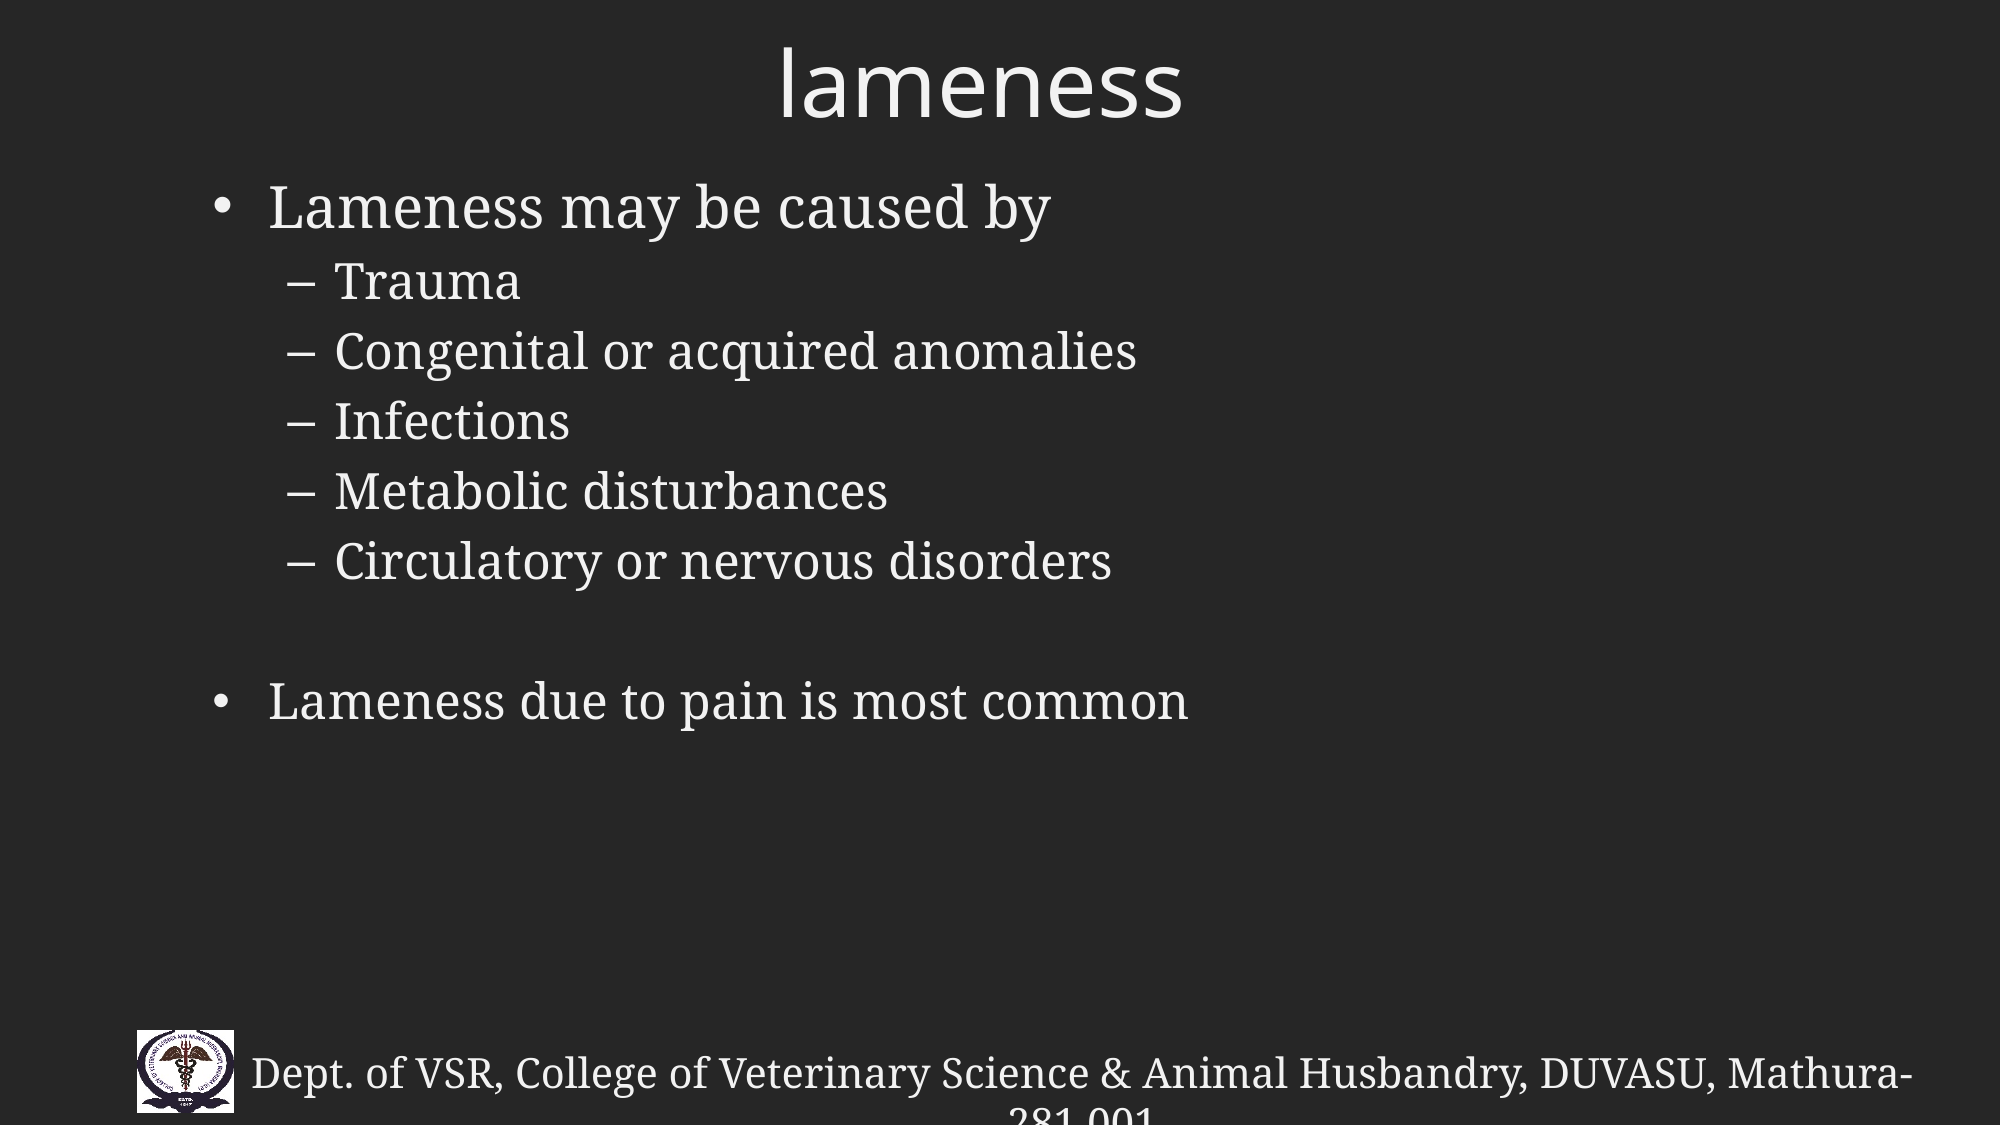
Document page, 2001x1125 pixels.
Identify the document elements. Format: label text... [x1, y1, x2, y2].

list Lameness may be caused by Trauma Congenital or acquired anomalies Infections Metabolic disturbances Circulatory or nervous disorders Lameness due to pain is most common [197, 163, 1823, 1016]
picture [137, 1029, 235, 1113]
text_box lameness [0, 0, 1963, 163]
text_box Dept. of VSR, College of Veterinary Science & Animal Husbandry, DUVASU, Mathura- 281 001 [232, 1039, 1933, 1125]
